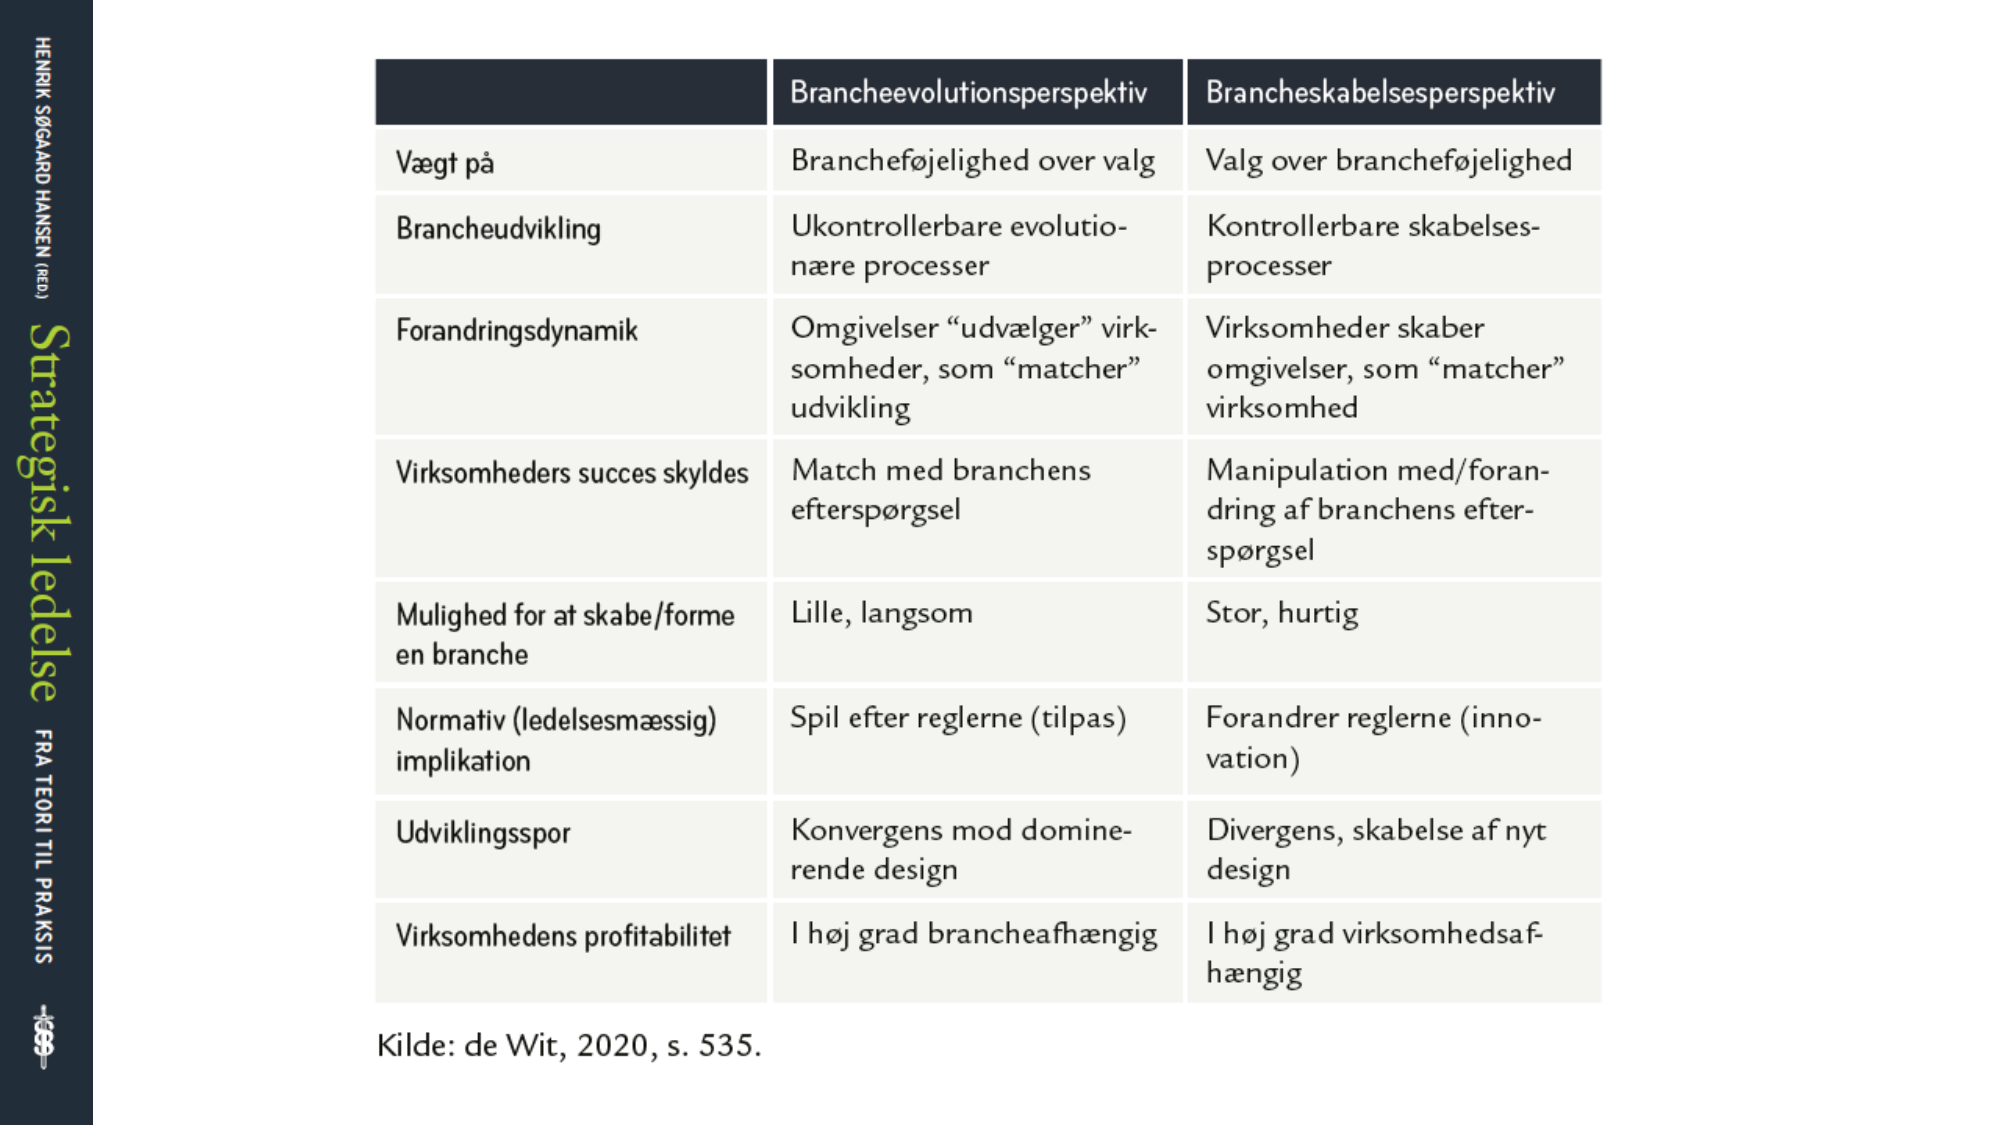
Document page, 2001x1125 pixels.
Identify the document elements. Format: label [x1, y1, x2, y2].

picture [367, 50, 1633, 1075]
picture [0, 0, 93, 1125]
